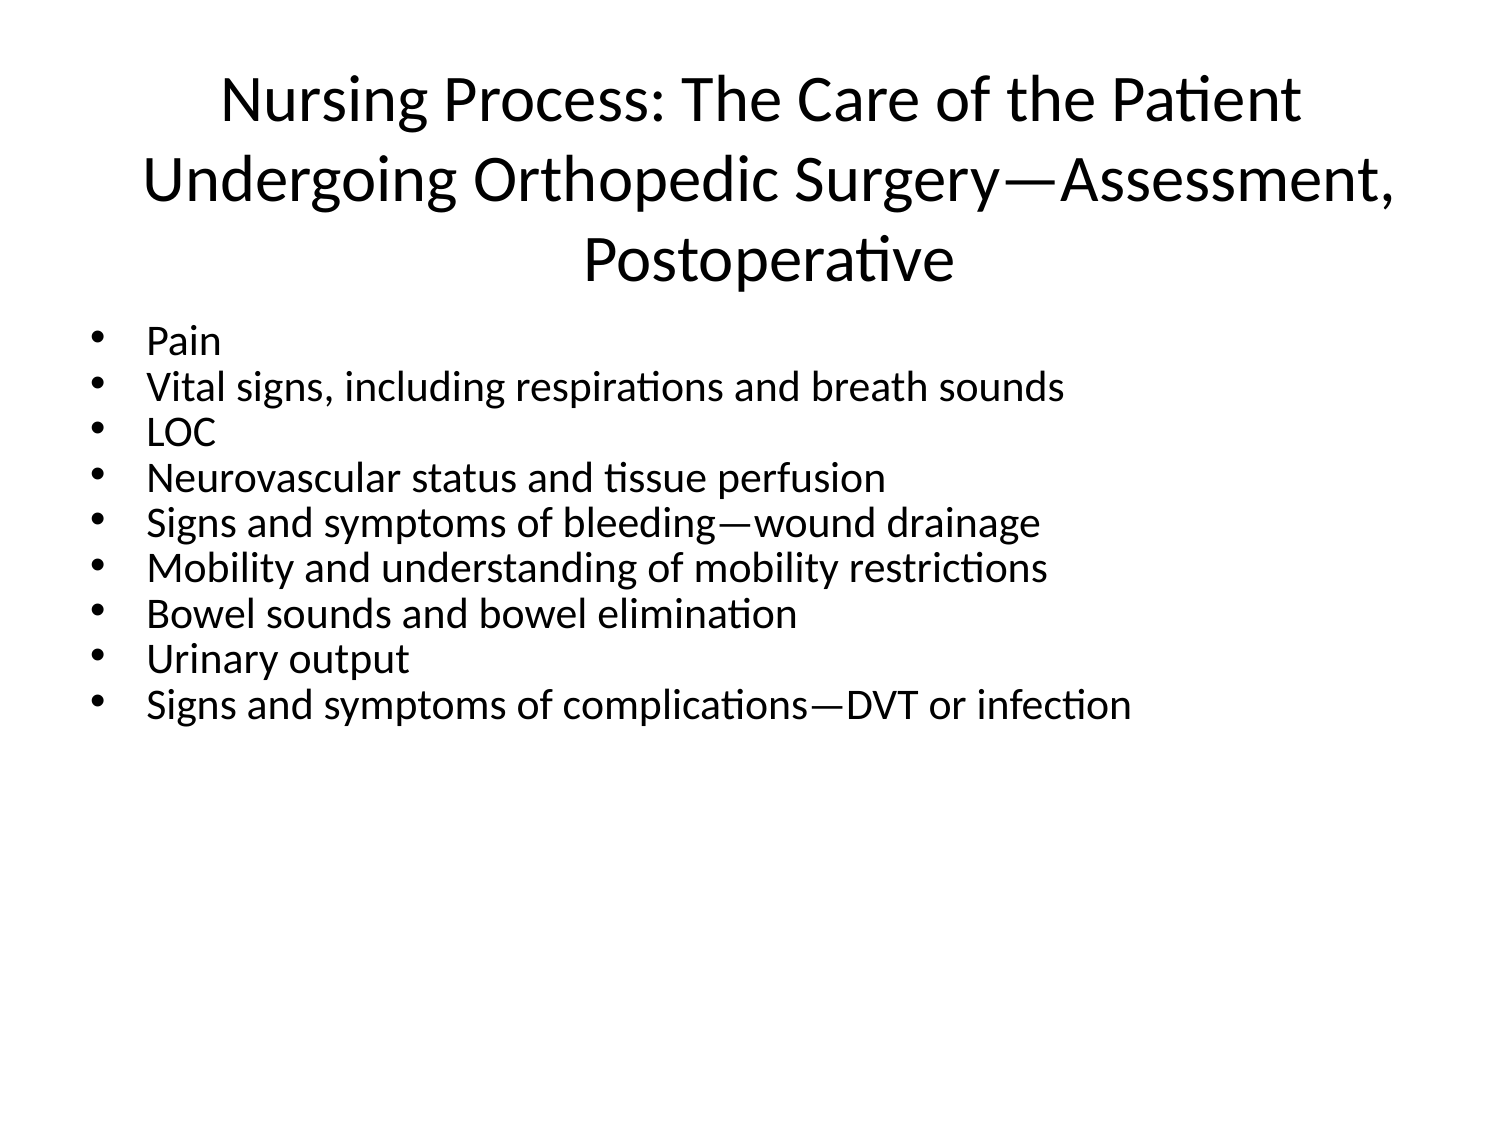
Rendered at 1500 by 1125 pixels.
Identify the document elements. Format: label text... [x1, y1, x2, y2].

title Nursing Process: The Care of the Patient Undergoing Orthopedic Surgery—Assessment, Postoperative [70, 62, 1469, 288]
list Pain Vital signs, including respirations and breath sounds LOC Neurovascular status and tissue perfusion Signs and symptoms of bleeding—wound drainage Mobility and understanding of mobility restrictions Bowel sounds and bowel elimination Urinary output Signs and symptoms of complications—DVT or infection [75, 262, 1425, 1005]
